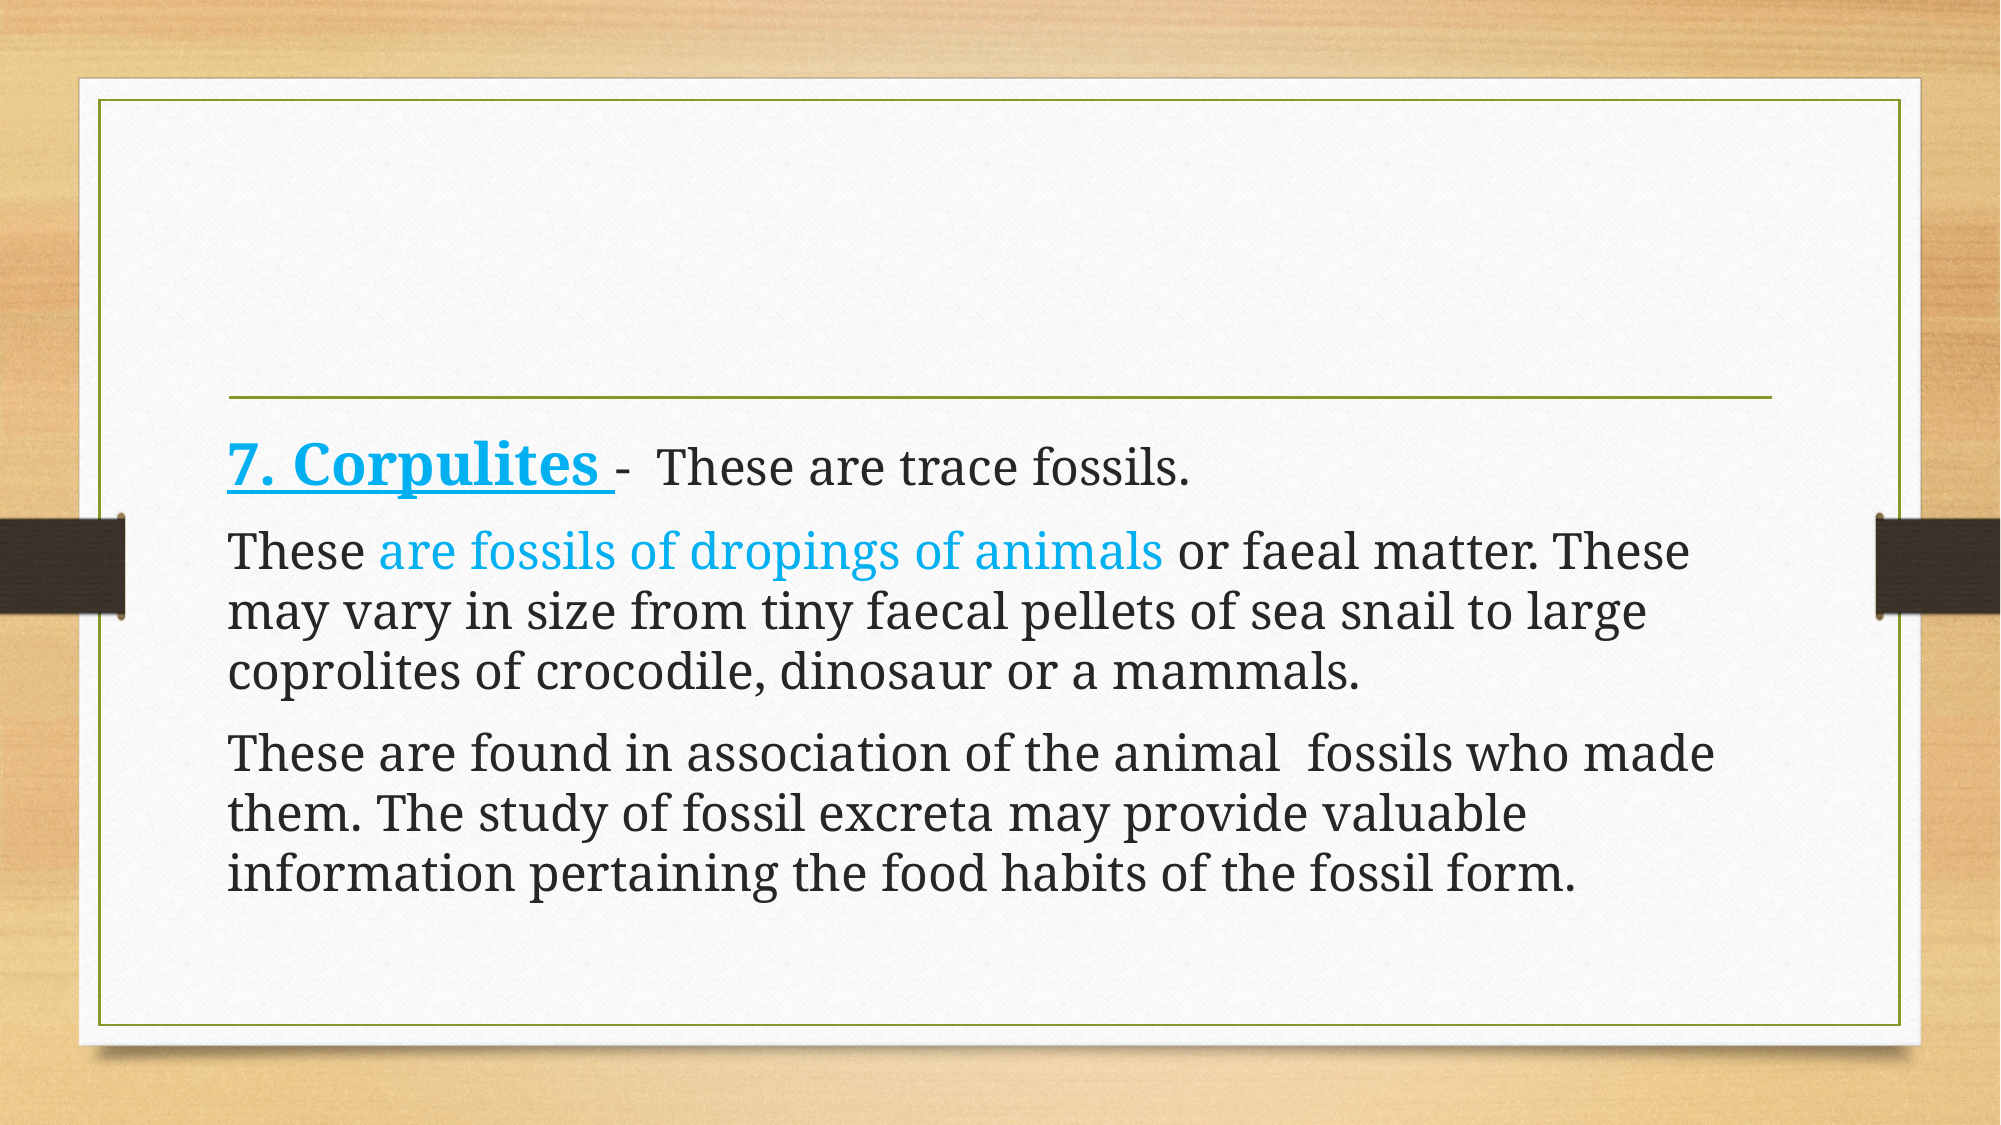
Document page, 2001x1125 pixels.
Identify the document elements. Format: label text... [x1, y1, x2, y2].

list 7. Corpulites - These are trace fossils. These are fossils of dropings of animals or faeal matter. These may vary in size from tiny faecal pellets of sea snail to large coprolites of crocodile, dinosaur or a mammals. These are found in association of the animal fossils who made them. The study of fossil excreta may provide valuable information pertaining the food habits of the fossil form. [212, 419, 1788, 964]
picture [0, 0, 2001, 1125]
